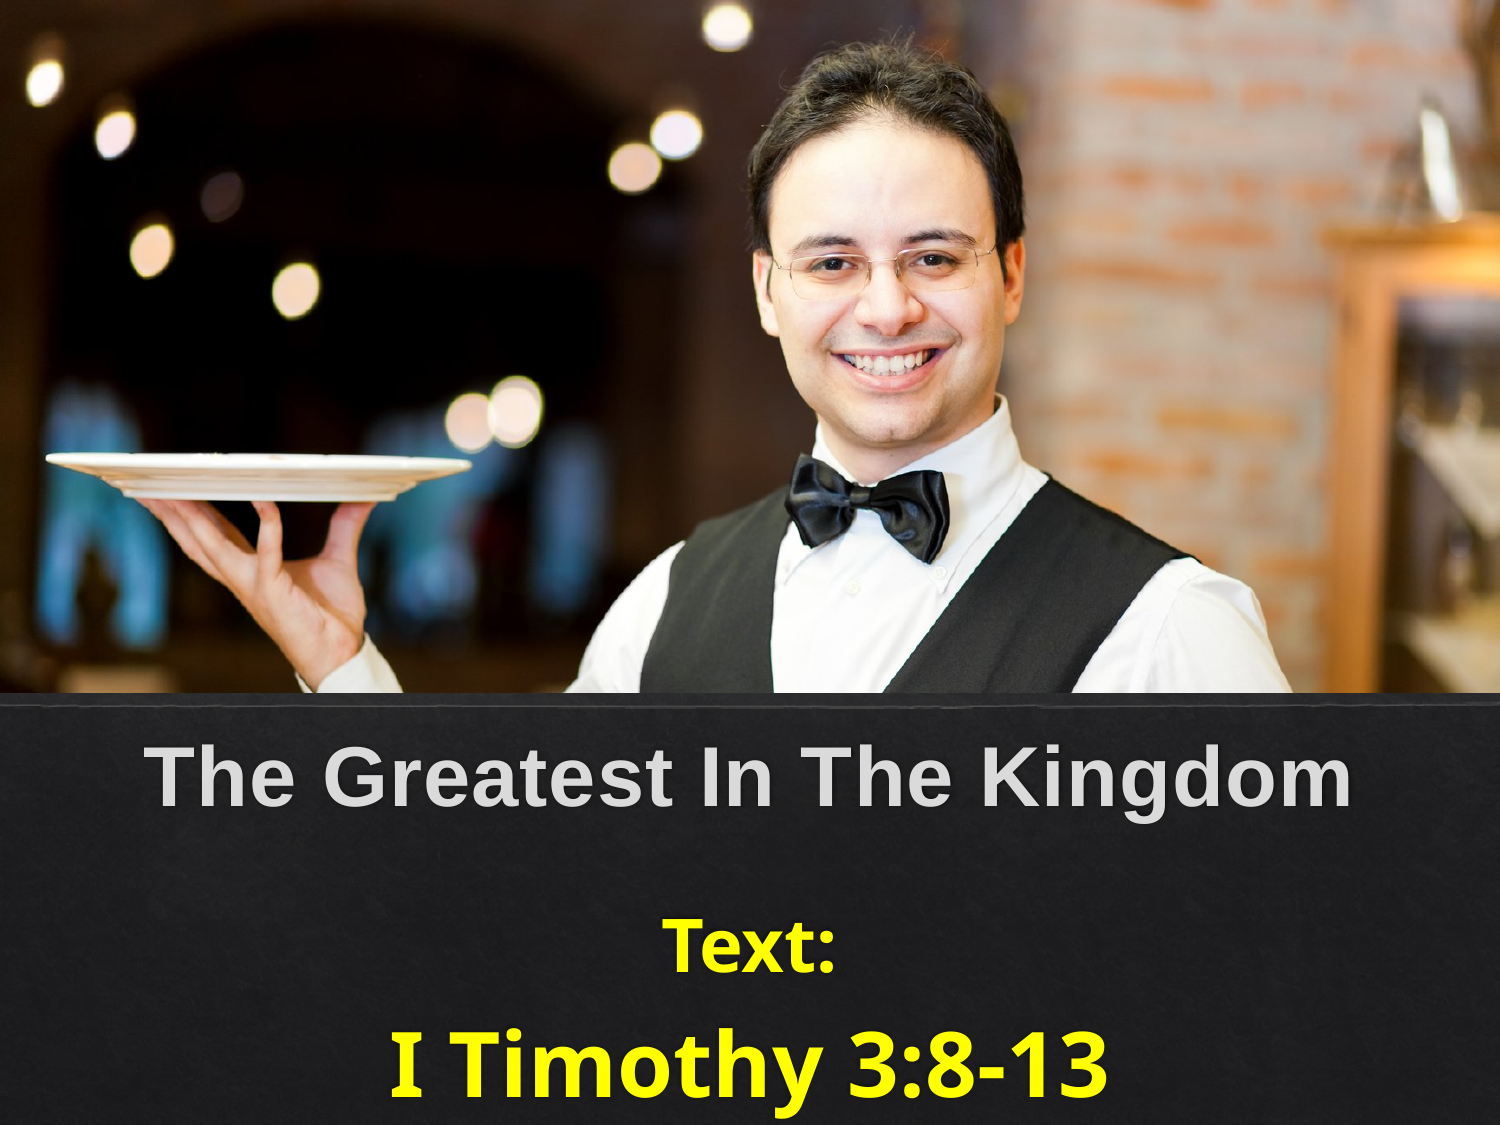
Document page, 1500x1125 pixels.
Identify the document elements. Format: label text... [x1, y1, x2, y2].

title The Greatest In The Kingdom [0, 722, 1500, 898]
picture [0, 0, 1500, 710]
subtitle Text: I Timothy 3:8-13 [0, 901, 1500, 1125]
